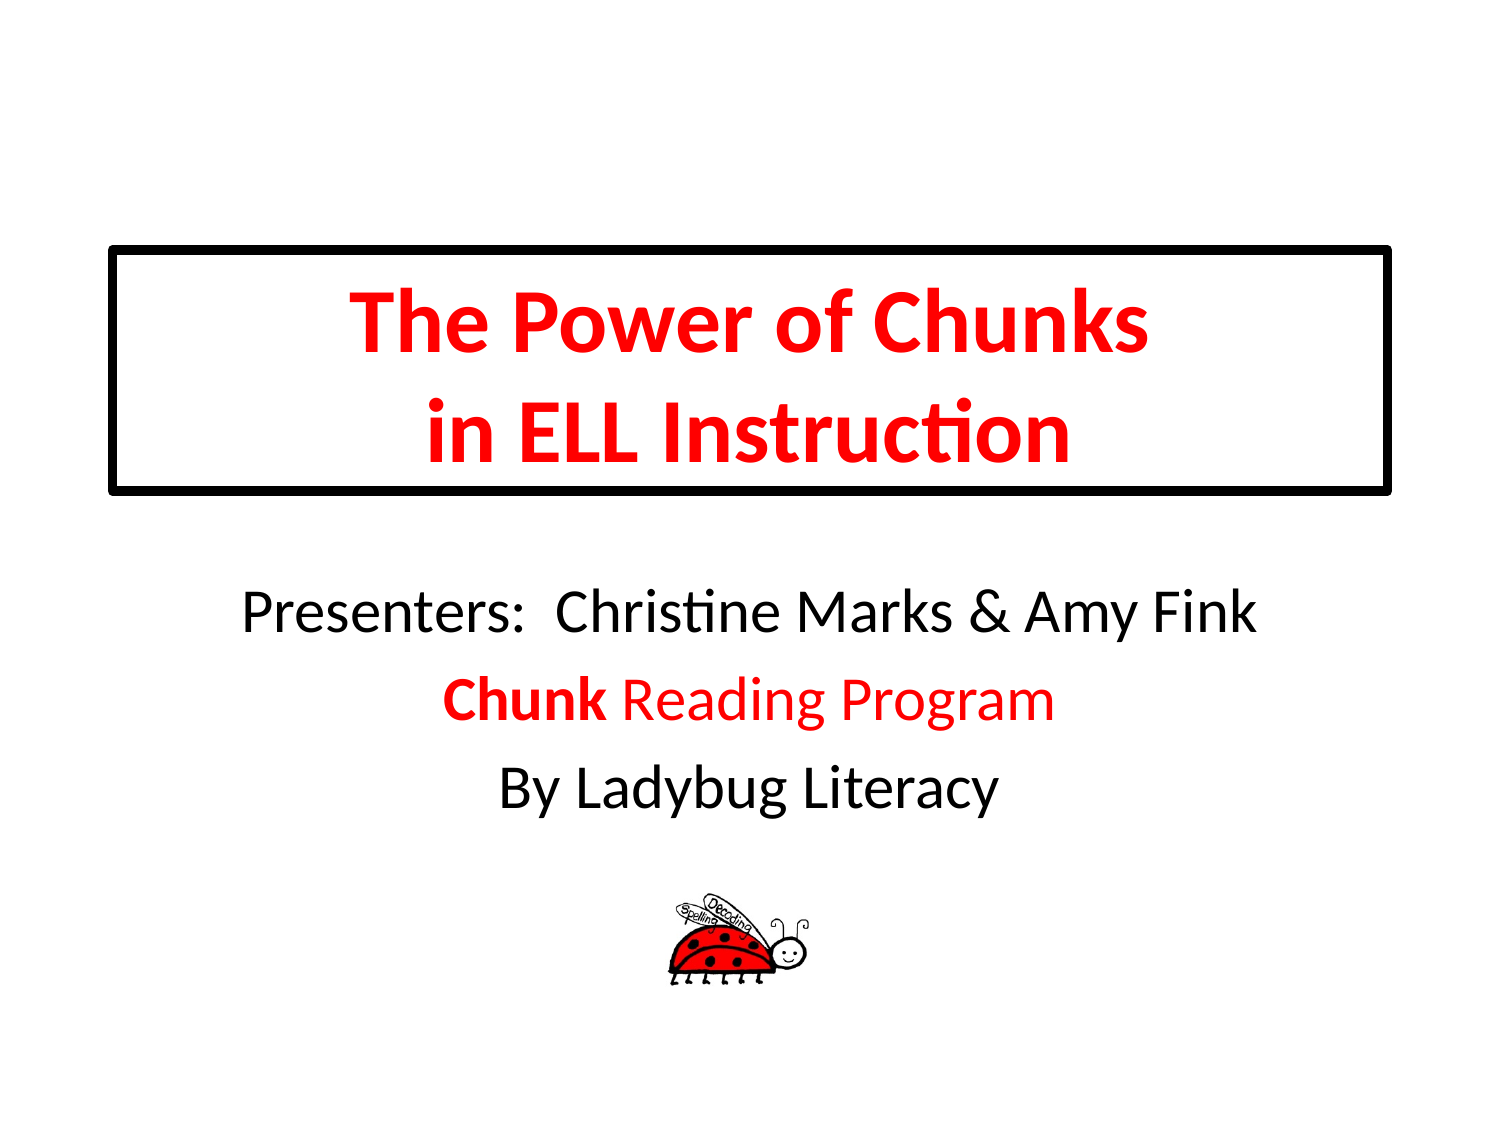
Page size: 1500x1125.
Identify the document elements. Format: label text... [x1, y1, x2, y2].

subtitle Presenters: Christine Marks & Amy Fink Chunk Reading Program By Ladybug Literacy [225, 562, 1275, 850]
picture [665, 887, 809, 1013]
title The Power of Chunks in ELL Instruction [112, 249, 1388, 492]
